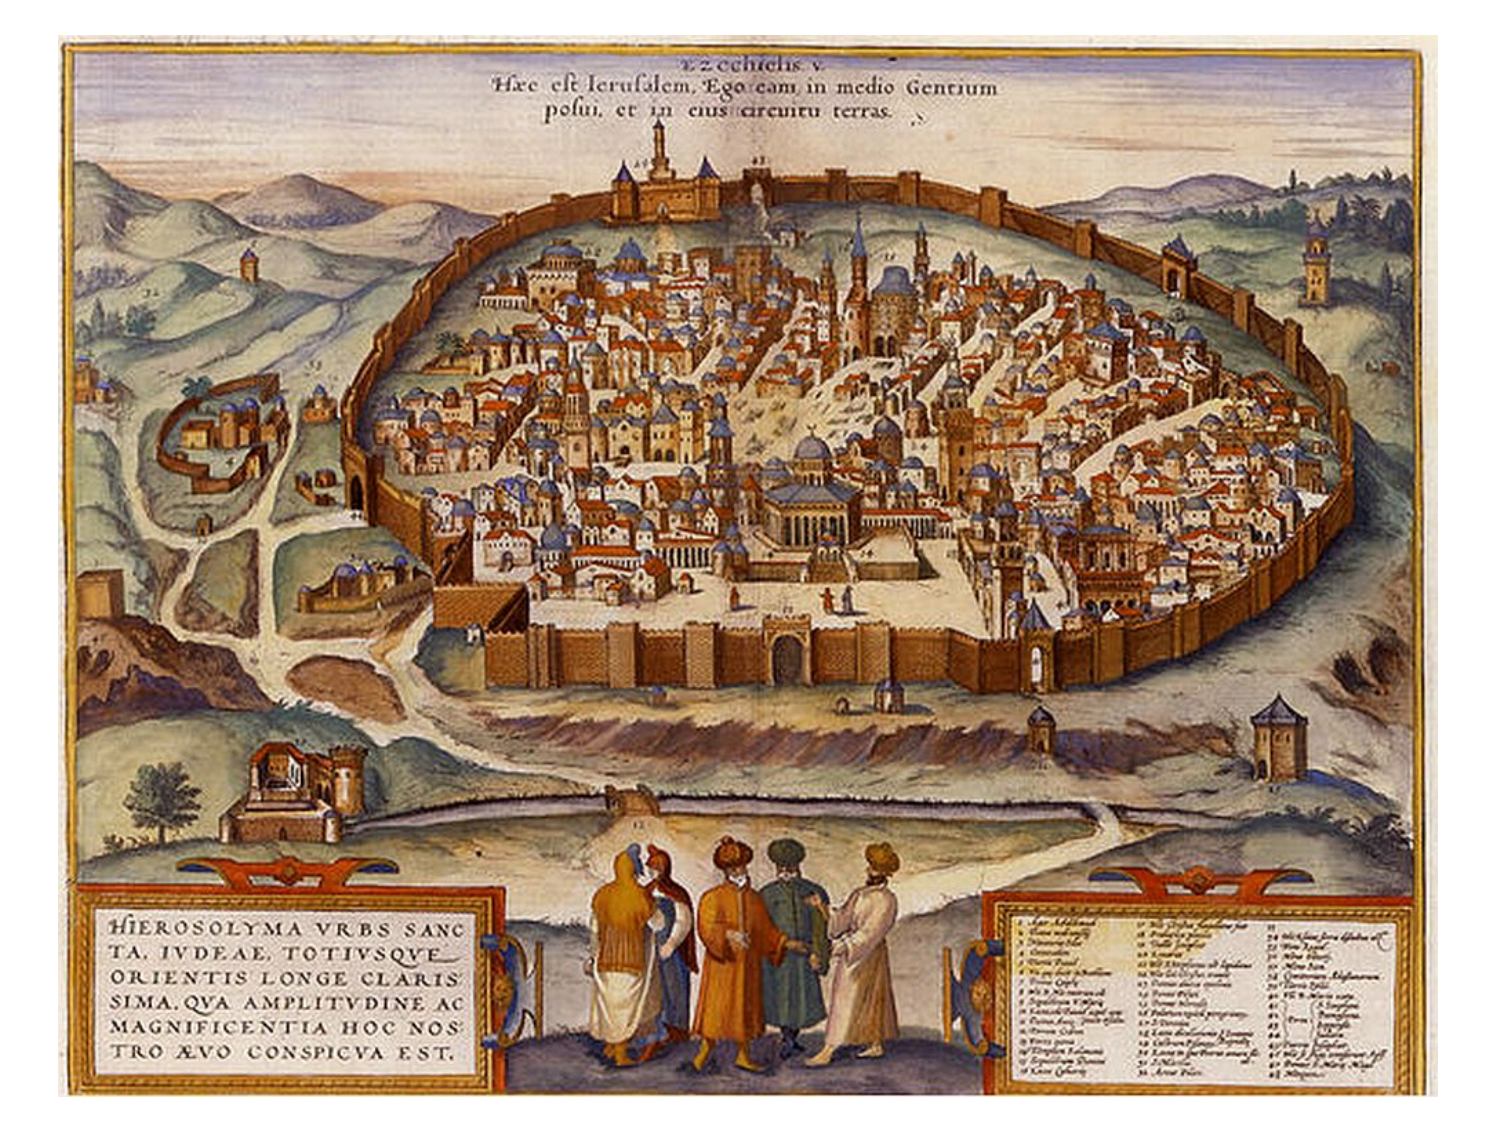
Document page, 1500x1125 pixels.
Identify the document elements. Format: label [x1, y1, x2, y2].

picture [58, 34, 1438, 1097]
